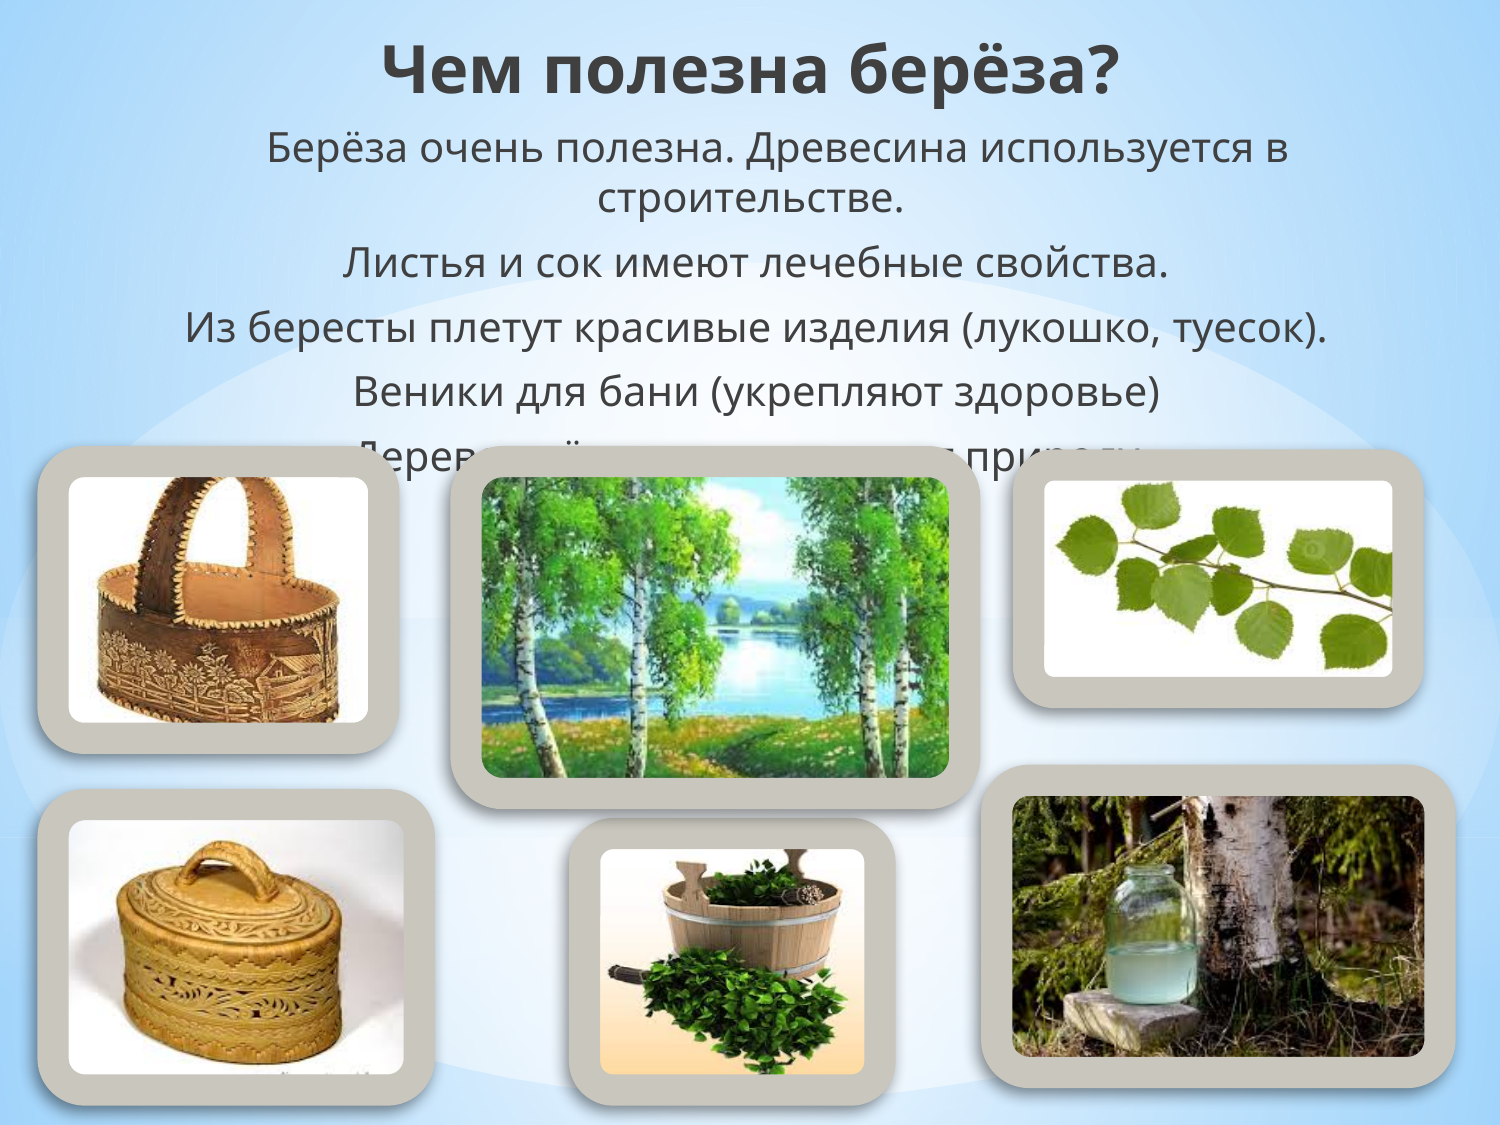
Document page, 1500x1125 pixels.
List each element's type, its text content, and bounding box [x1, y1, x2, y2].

picture [465, 461, 966, 794]
picture [52, 461, 385, 739]
picture [584, 833, 881, 1091]
list Чем полезна берёза? Берёза очень полезна. Древесина используется в строительстве. Листья и сок имеют лечебные свойства. Из бересты плетут красивые изделия (лукошко, туесок). Веники для бани (укрепляют здоровье) Дерево даёт тень и украшает природу. [61, 19, 1441, 1125]
picture [52, 804, 420, 1091]
picture [996, 780, 1441, 1073]
picture [1028, 464, 1409, 693]
